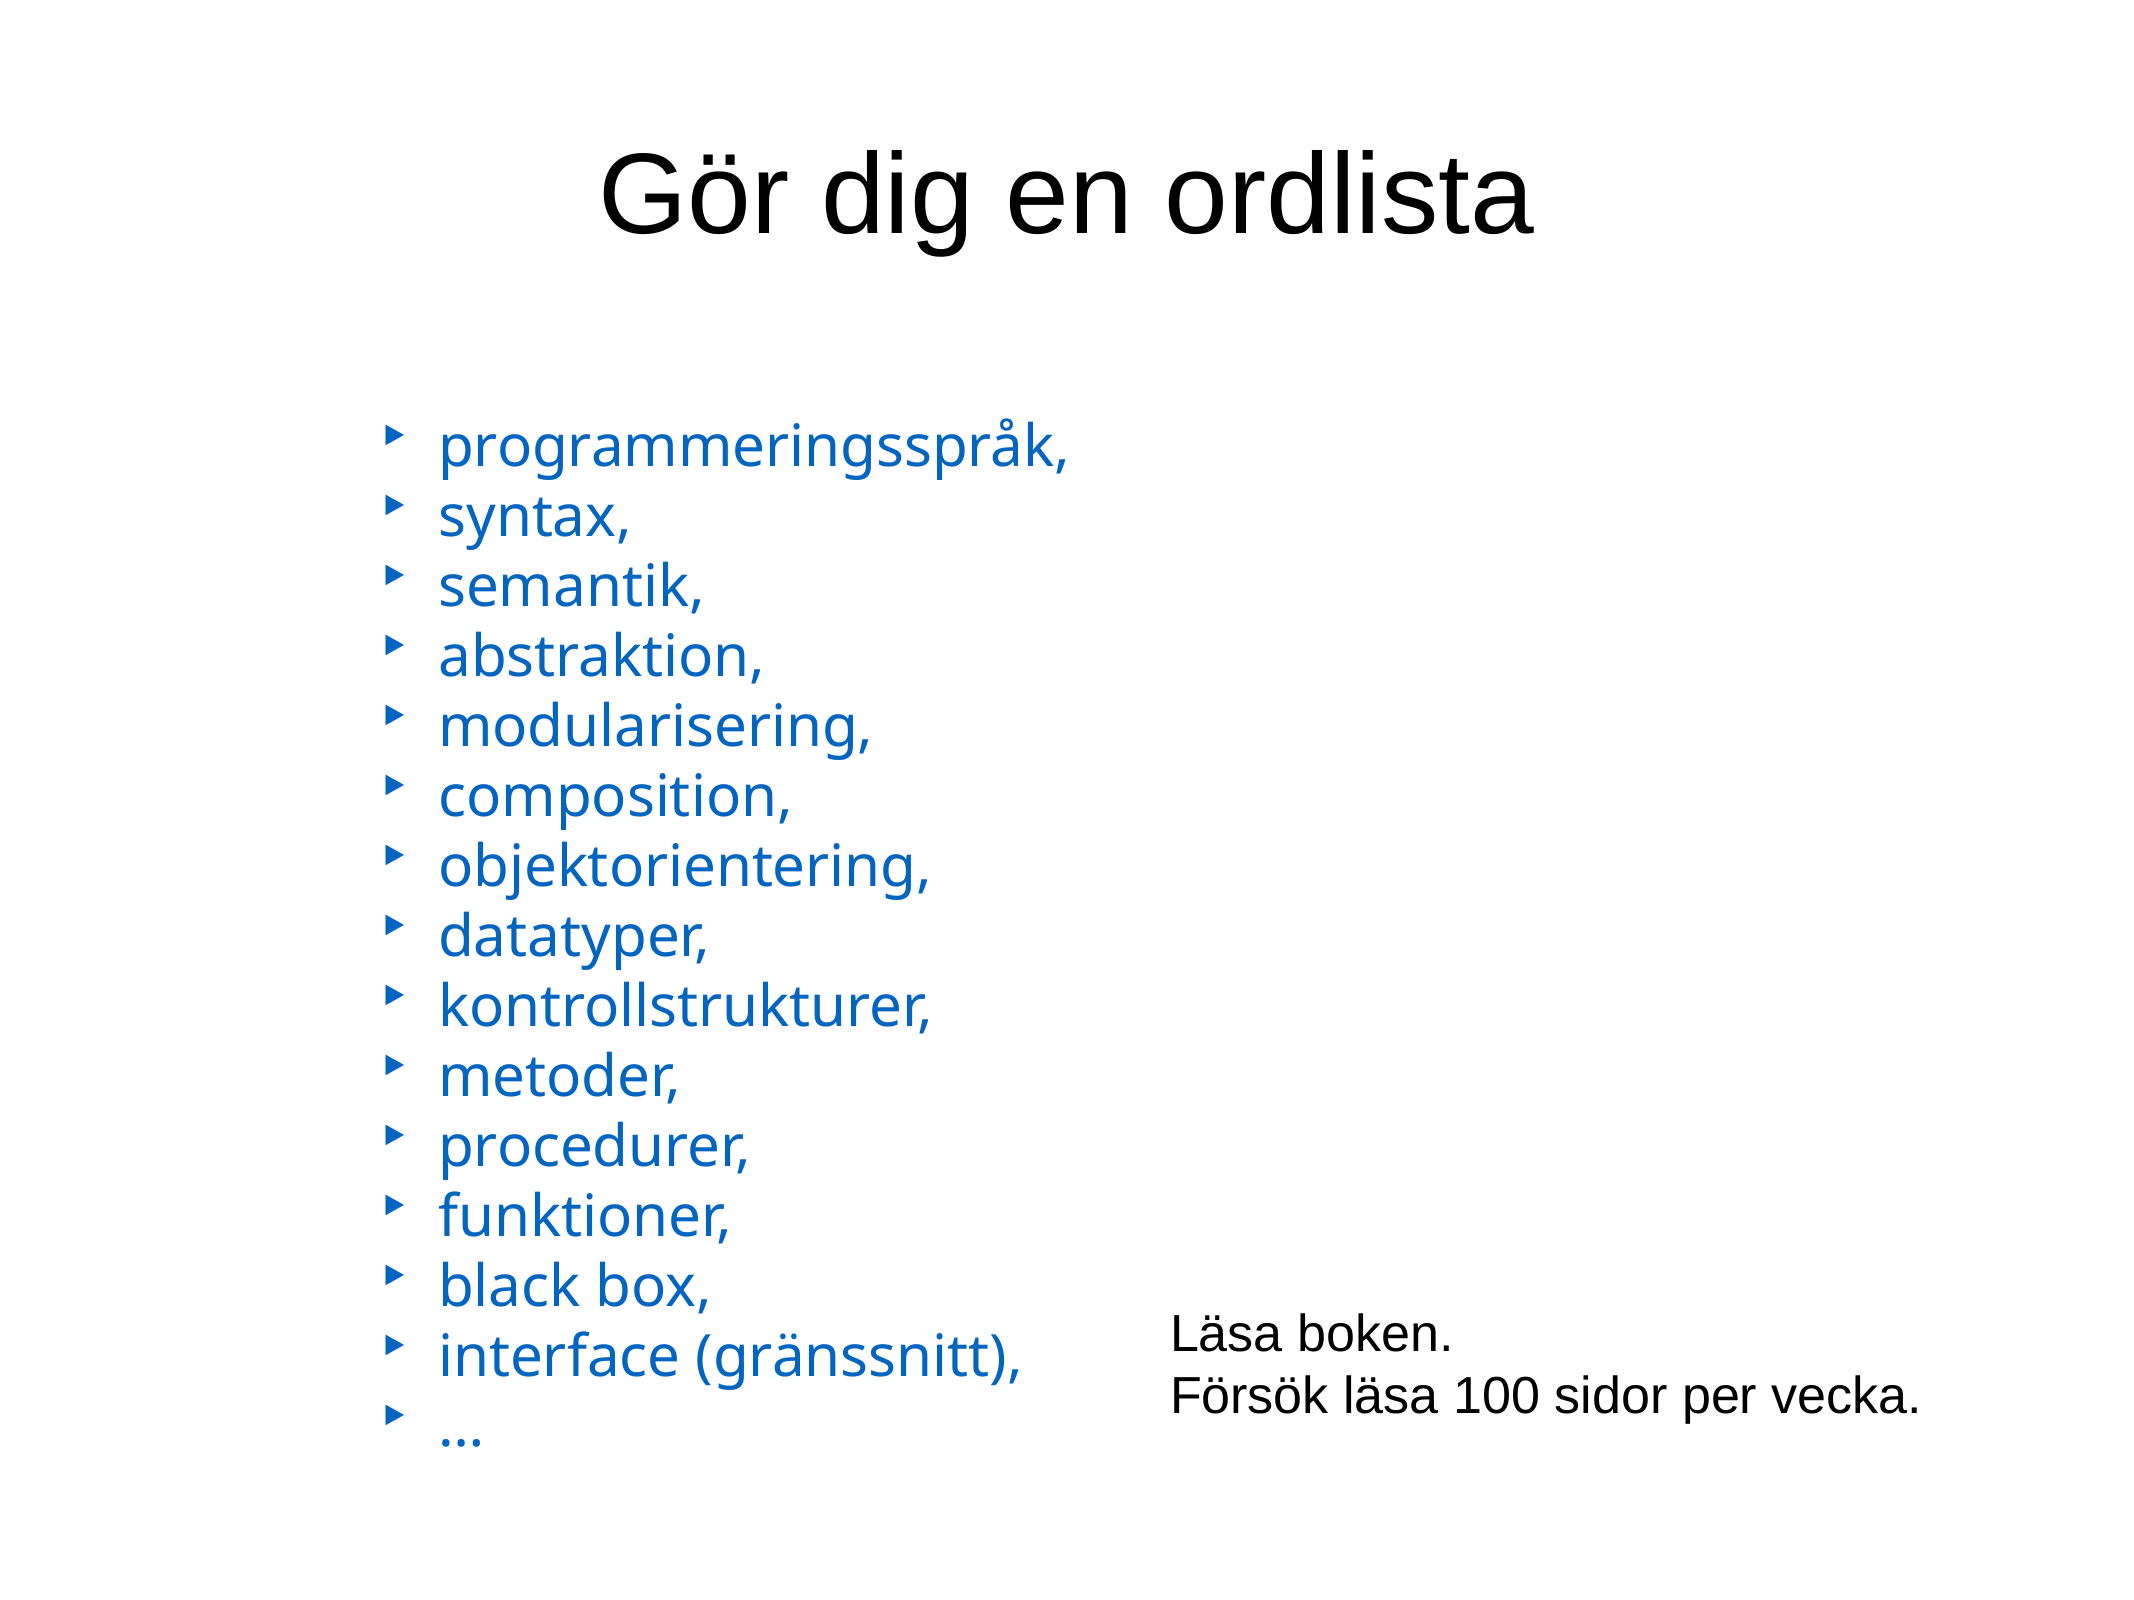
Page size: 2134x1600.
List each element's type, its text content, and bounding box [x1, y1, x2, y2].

text_box Läsa boken. Försök läsa 100 sidor per vecka. [1161, 1290, 1984, 1433]
text_box programmeringsspråk, syntax, semantik, abstraktion, modularisering, composition, objektorientering, datatyper, kontrollstrukturer, metoder, procedurer, funktioner, black box, interface (gränssnitt), … [377, 408, 1975, 1458]
text_box Gör dig en ordlista [10, 10, 2123, 365]
